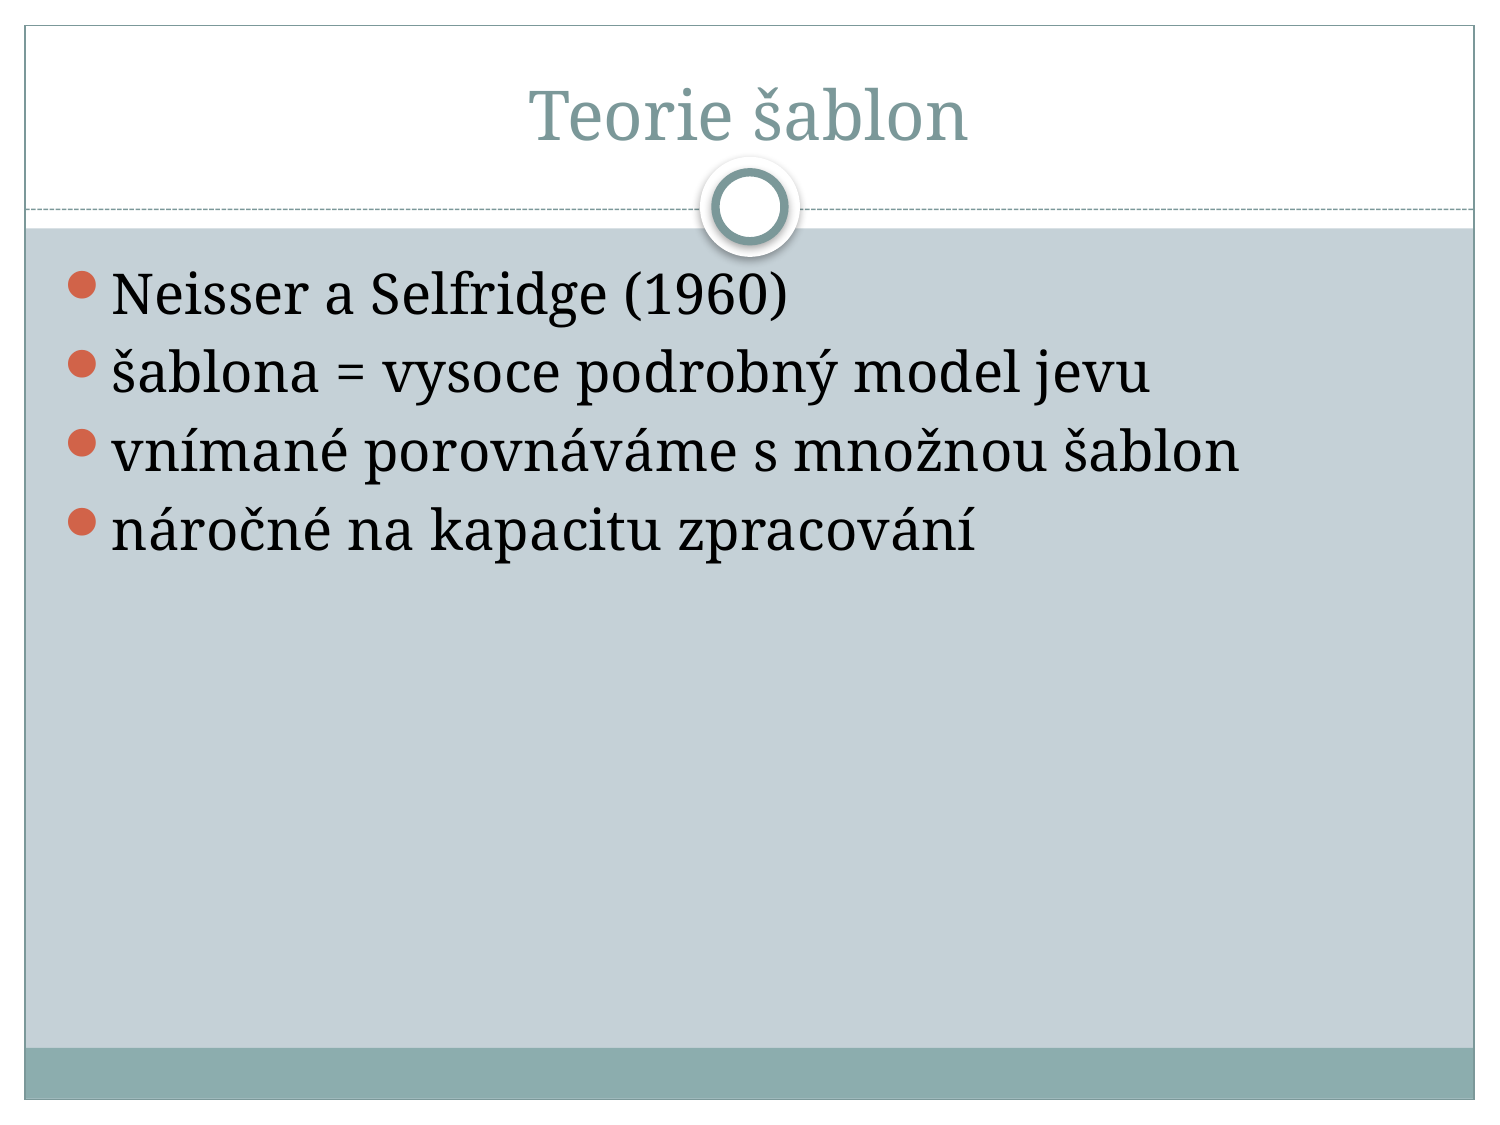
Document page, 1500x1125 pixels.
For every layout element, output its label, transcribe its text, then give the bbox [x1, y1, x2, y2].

title Teorie šablon [49, 37, 1450, 162]
list Neisser a Selfridge (1960) šablona = vysoce podrobný model jevu vnímané porovnáváme s množnou šablon náročné na kapacitu zpracování [49, 250, 1445, 1001]
